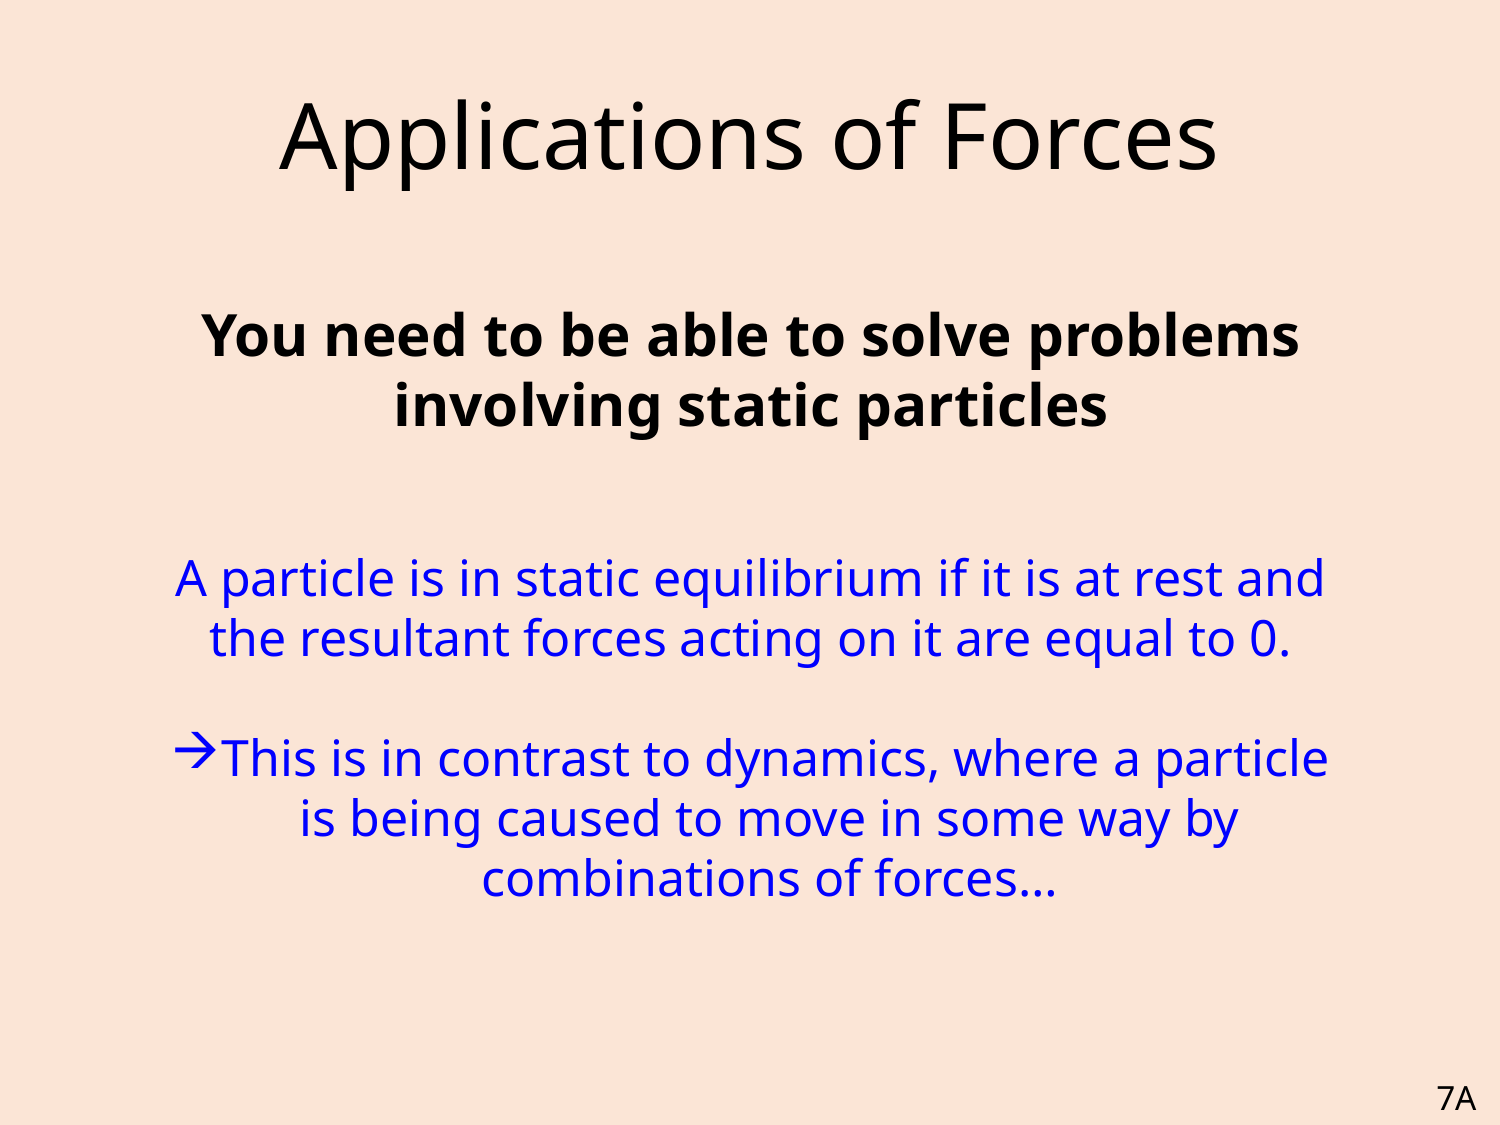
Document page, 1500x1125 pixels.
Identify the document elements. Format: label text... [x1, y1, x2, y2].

title Applications of Forces [103, 30, 1397, 249]
list A particle is in static equilibrium if it is at rest and the resultant forces acting on it are equal to 0. This is in contrast to dynamics, where a particle is being caused to move in some way by combinations of forces… [132, 538, 1370, 910]
text_box 7A [1412, 1074, 1500, 1125]
text_box You need to be able to solve problems involving static particles [66, 290, 1436, 446]
